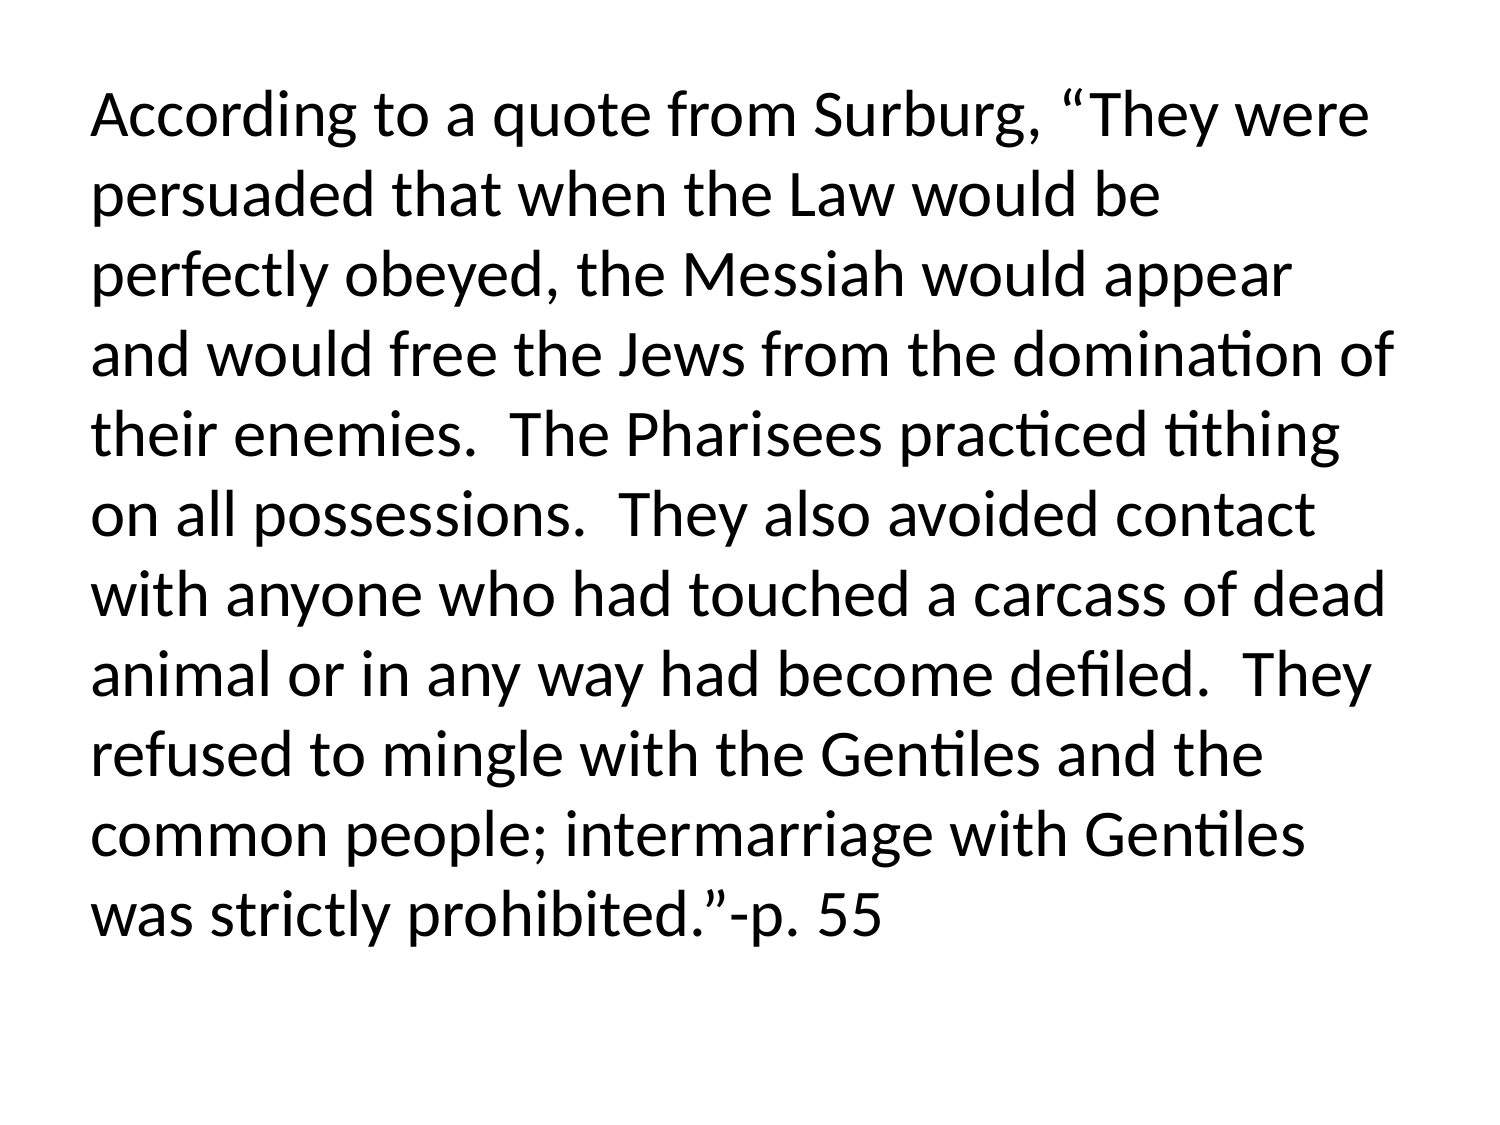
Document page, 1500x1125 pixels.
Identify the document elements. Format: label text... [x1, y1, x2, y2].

list According to a quote from Surburg, “They were persuaded that when the Law would be perfectly obeyed, the Messiah would appear and would free the Jews from the domination of their enemies. The Pharisees practiced tithing on all possessions. They also avoided contact with anyone who had touched a carcass of dead animal or in any way had become defiled. They refused to mingle with the Gentiles and the common people; intermarriage with Gentiles was strictly prohibited.”-p. 55 [75, 62, 1425, 1005]
